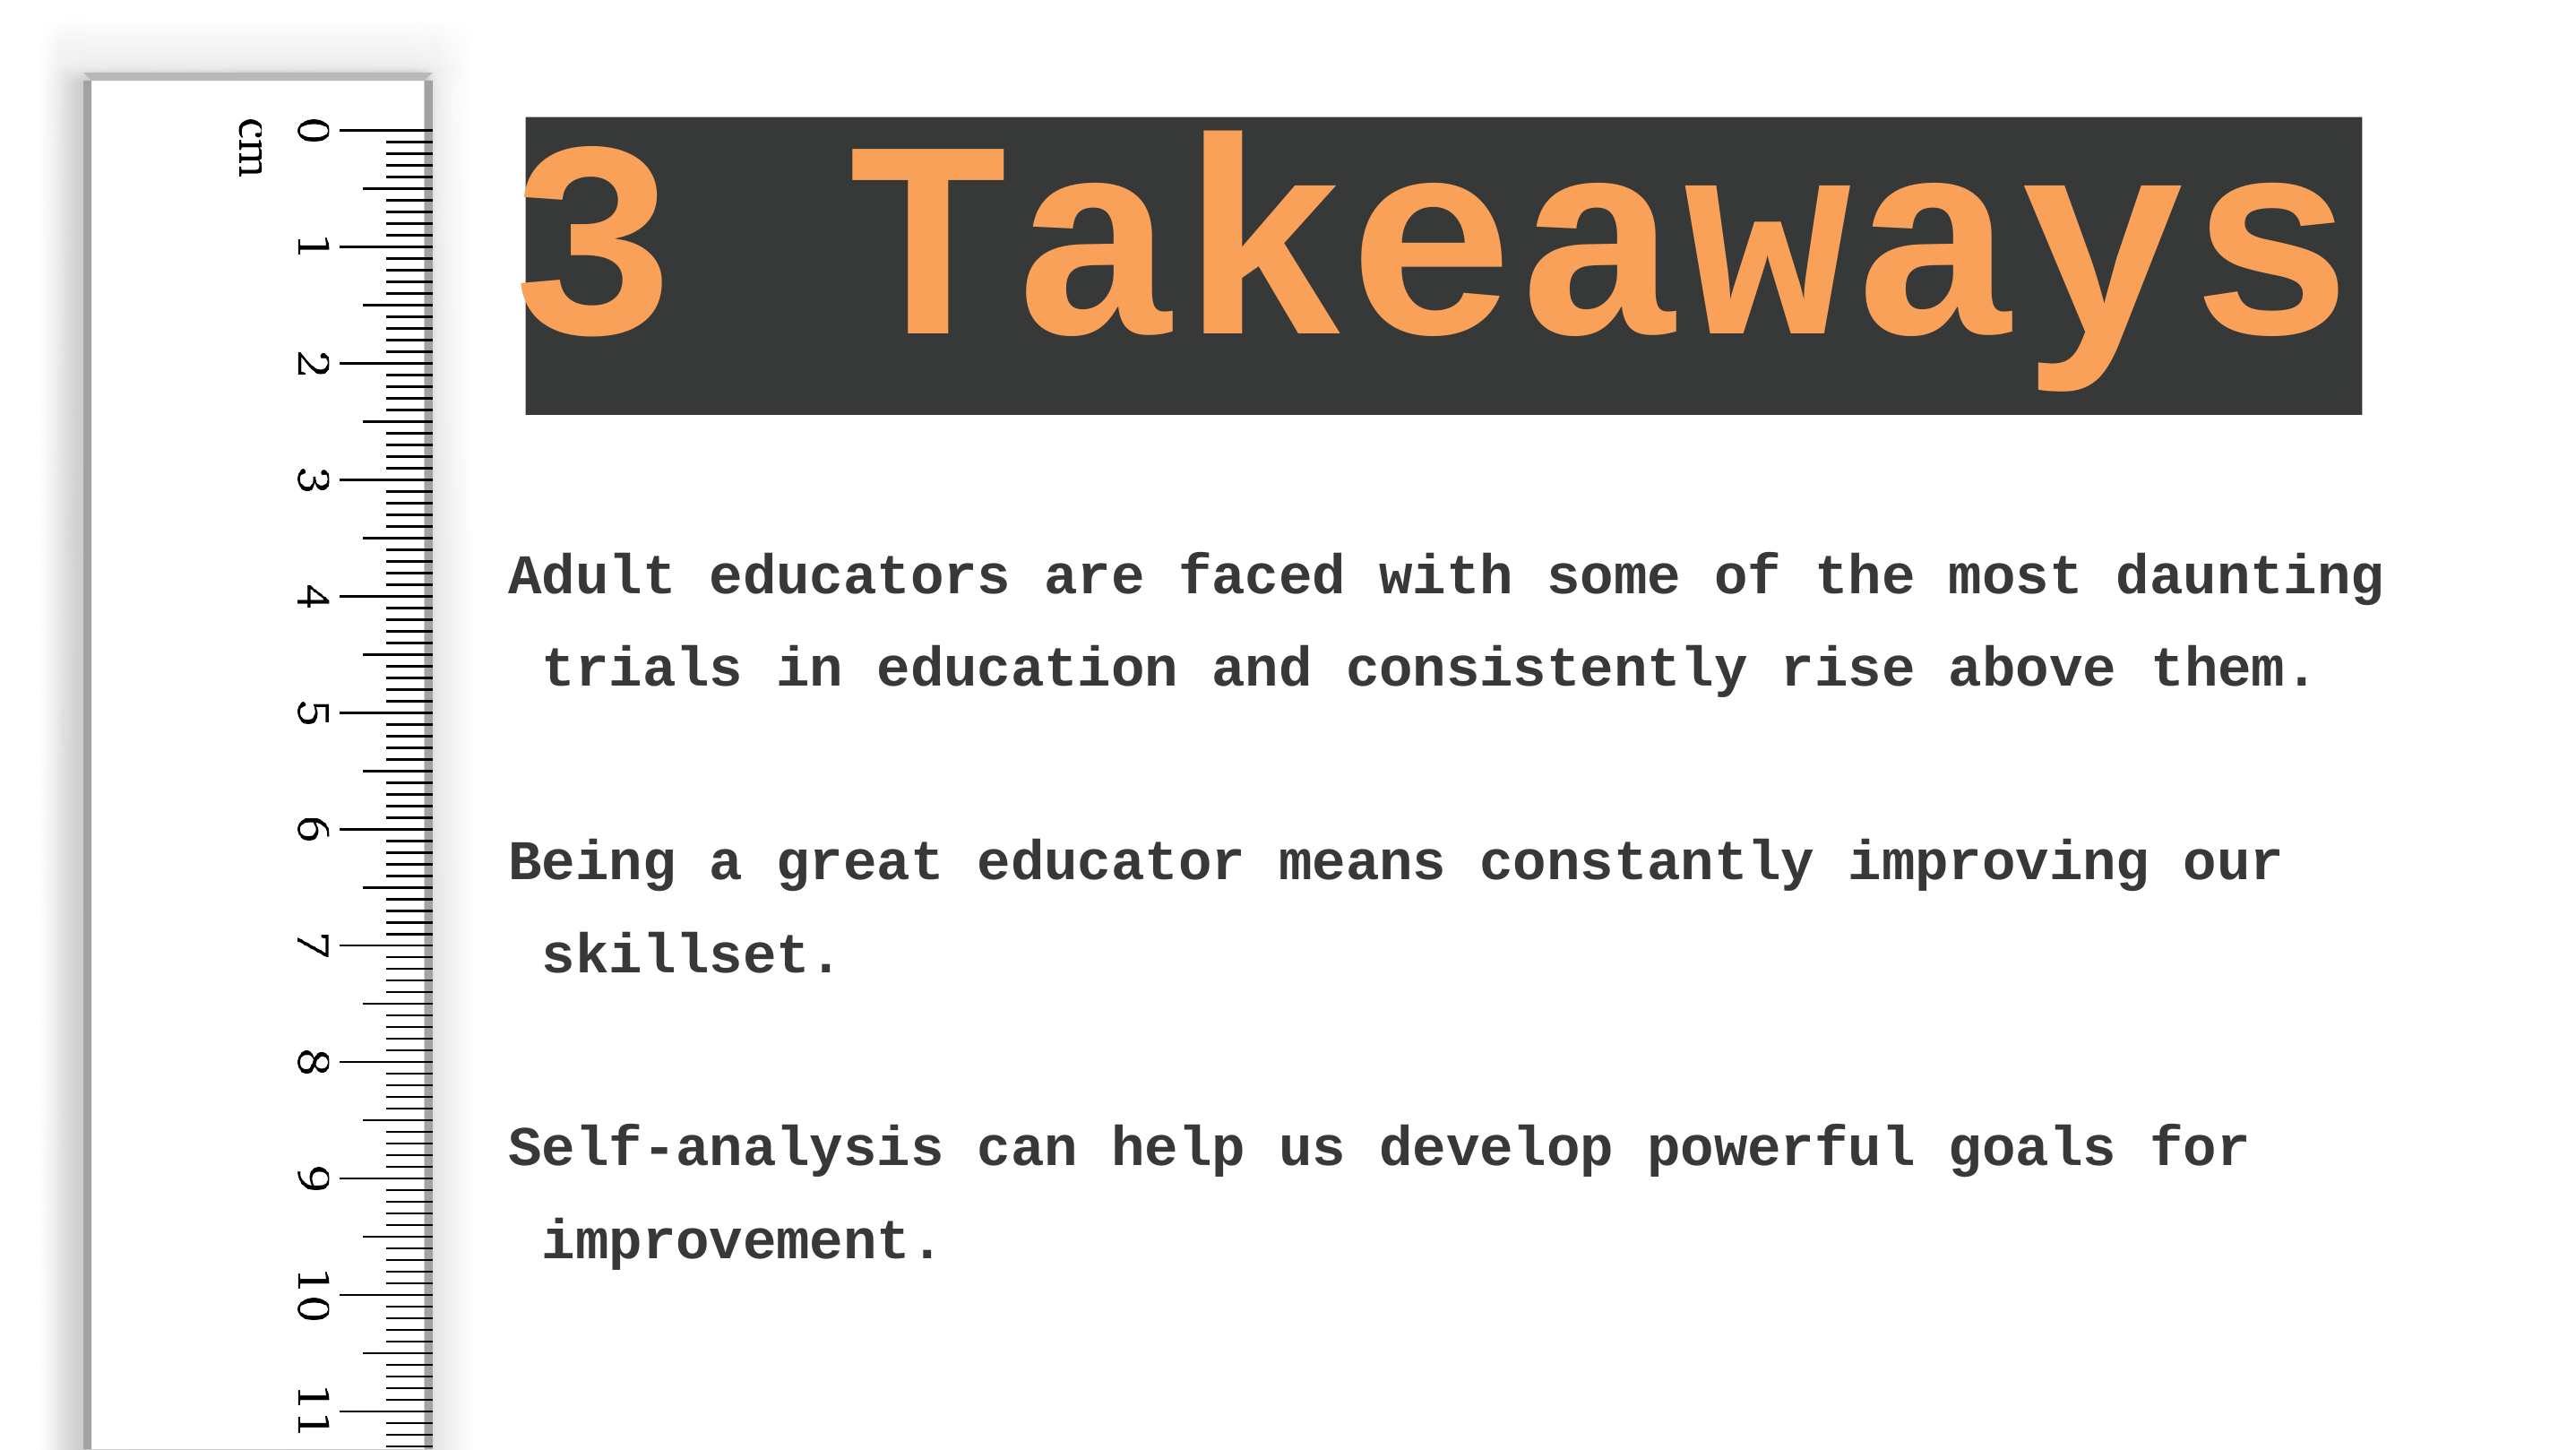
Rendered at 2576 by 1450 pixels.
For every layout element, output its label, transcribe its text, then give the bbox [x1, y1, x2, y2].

title 3 Takeaways [506, 52, 2358, 391]
picture [238, 119, 263, 177]
picture [297, 1167, 330, 1190]
picture [297, 119, 330, 142]
picture [297, 702, 329, 724]
text_box Adult educators are faced with some of the most daunting trials in education and consistently rise above them. Being a great educator means constantly improving our skillset. Self-analysis can help us develop powerful goals for improvement. [506, 510, 2392, 1270]
picture [297, 1298, 330, 1320]
picture [297, 585, 330, 608]
picture [297, 352, 330, 375]
picture [297, 1050, 330, 1074]
picture [39, 19, 471, 1450]
picture [297, 237, 330, 255]
picture [297, 1416, 330, 1433]
text_box [525, 117, 2363, 415]
picture [297, 469, 330, 491]
picture [297, 1272, 330, 1289]
picture [297, 818, 330, 841]
picture [297, 1388, 330, 1405]
picture [297, 935, 329, 957]
